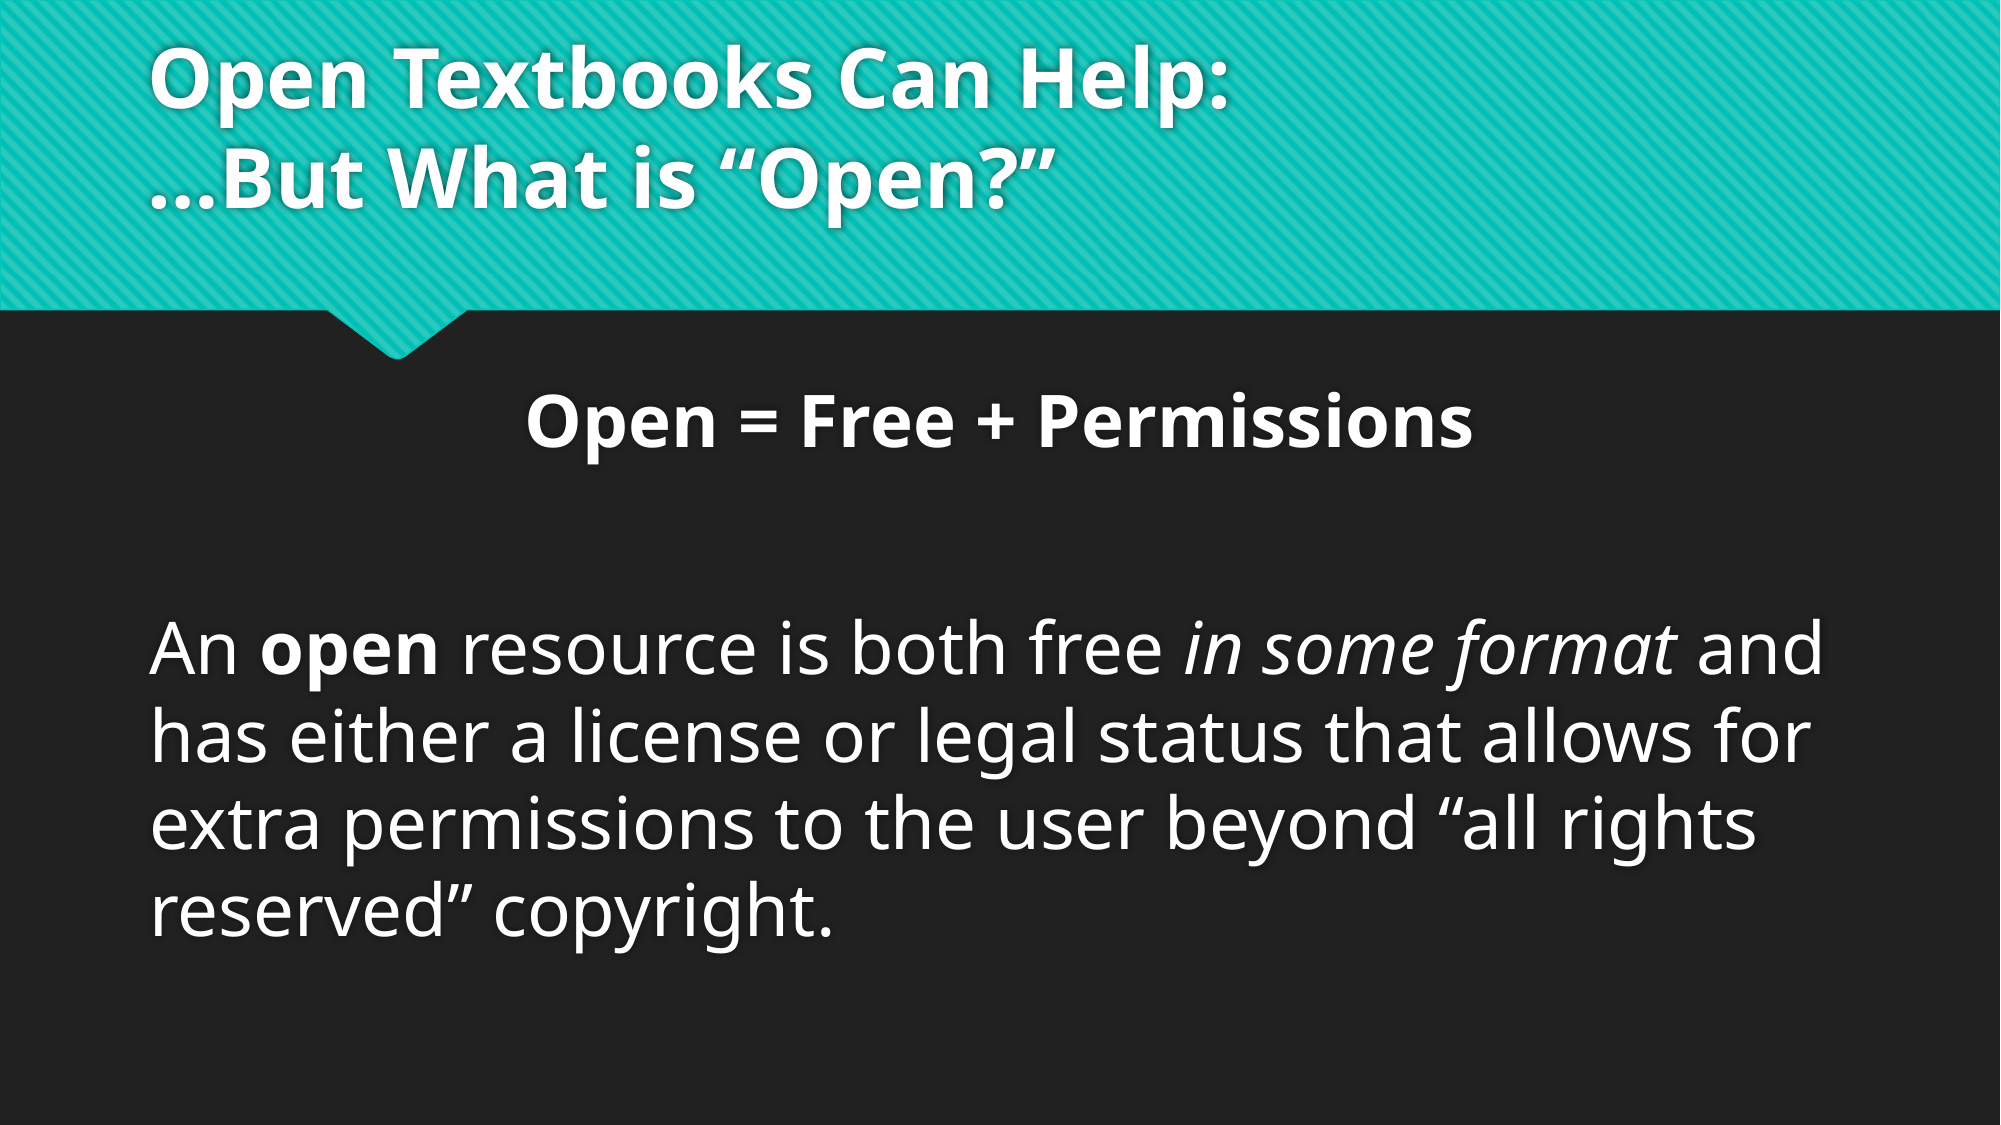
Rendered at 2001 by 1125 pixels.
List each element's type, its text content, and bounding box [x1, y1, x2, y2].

title Open Textbooks Can Help: …But What is “Open?” [132, 73, 1868, 233]
list Open = Free + Permissions An open resource is both free in some format and has either a license or legal status that allows for extra permissions to the user beyond “all rights reserved” copyright. [134, 364, 1866, 962]
